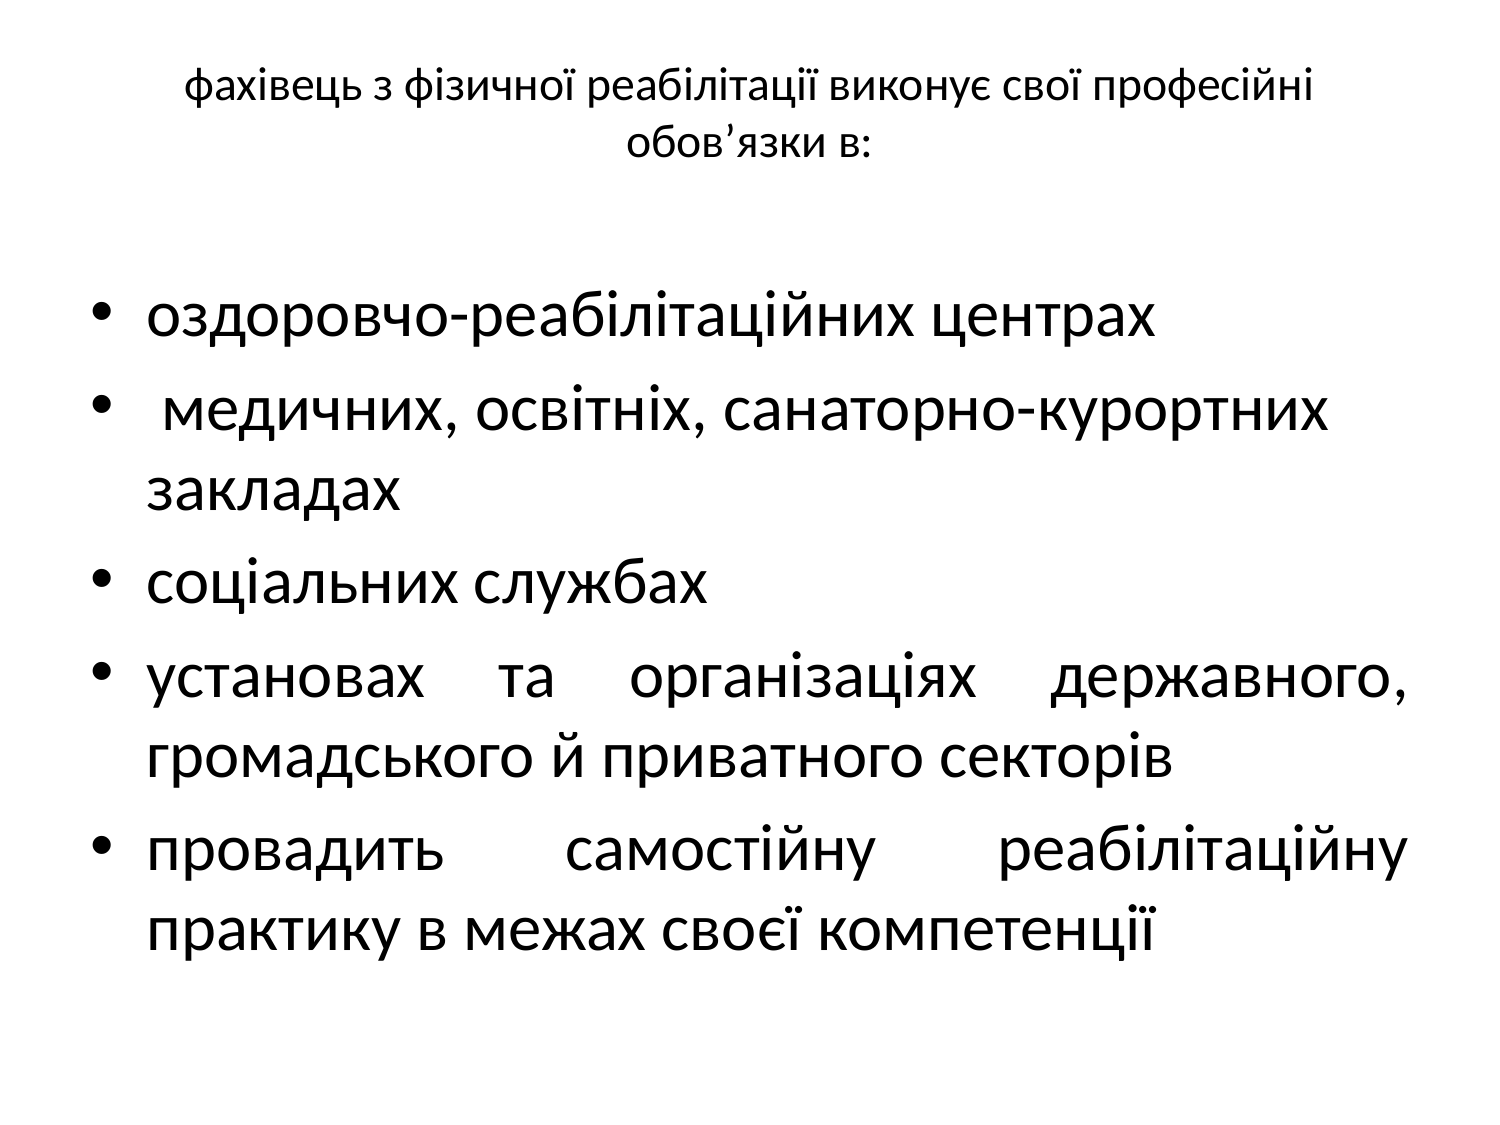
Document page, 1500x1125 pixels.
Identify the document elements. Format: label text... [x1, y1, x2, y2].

title фахівець з фізичної реабілітації виконує свої професійні обов’язки в: [75, 45, 1425, 233]
list оздоровчо-реабілітаційних центрах медичних, освітніх, санаторно-курортних закладах соціальних службах установах та організаціях державного, громадського й приватного секторів провадить самостійну реабілітаційну практику в межах своєї компетенції [75, 262, 1425, 1005]
